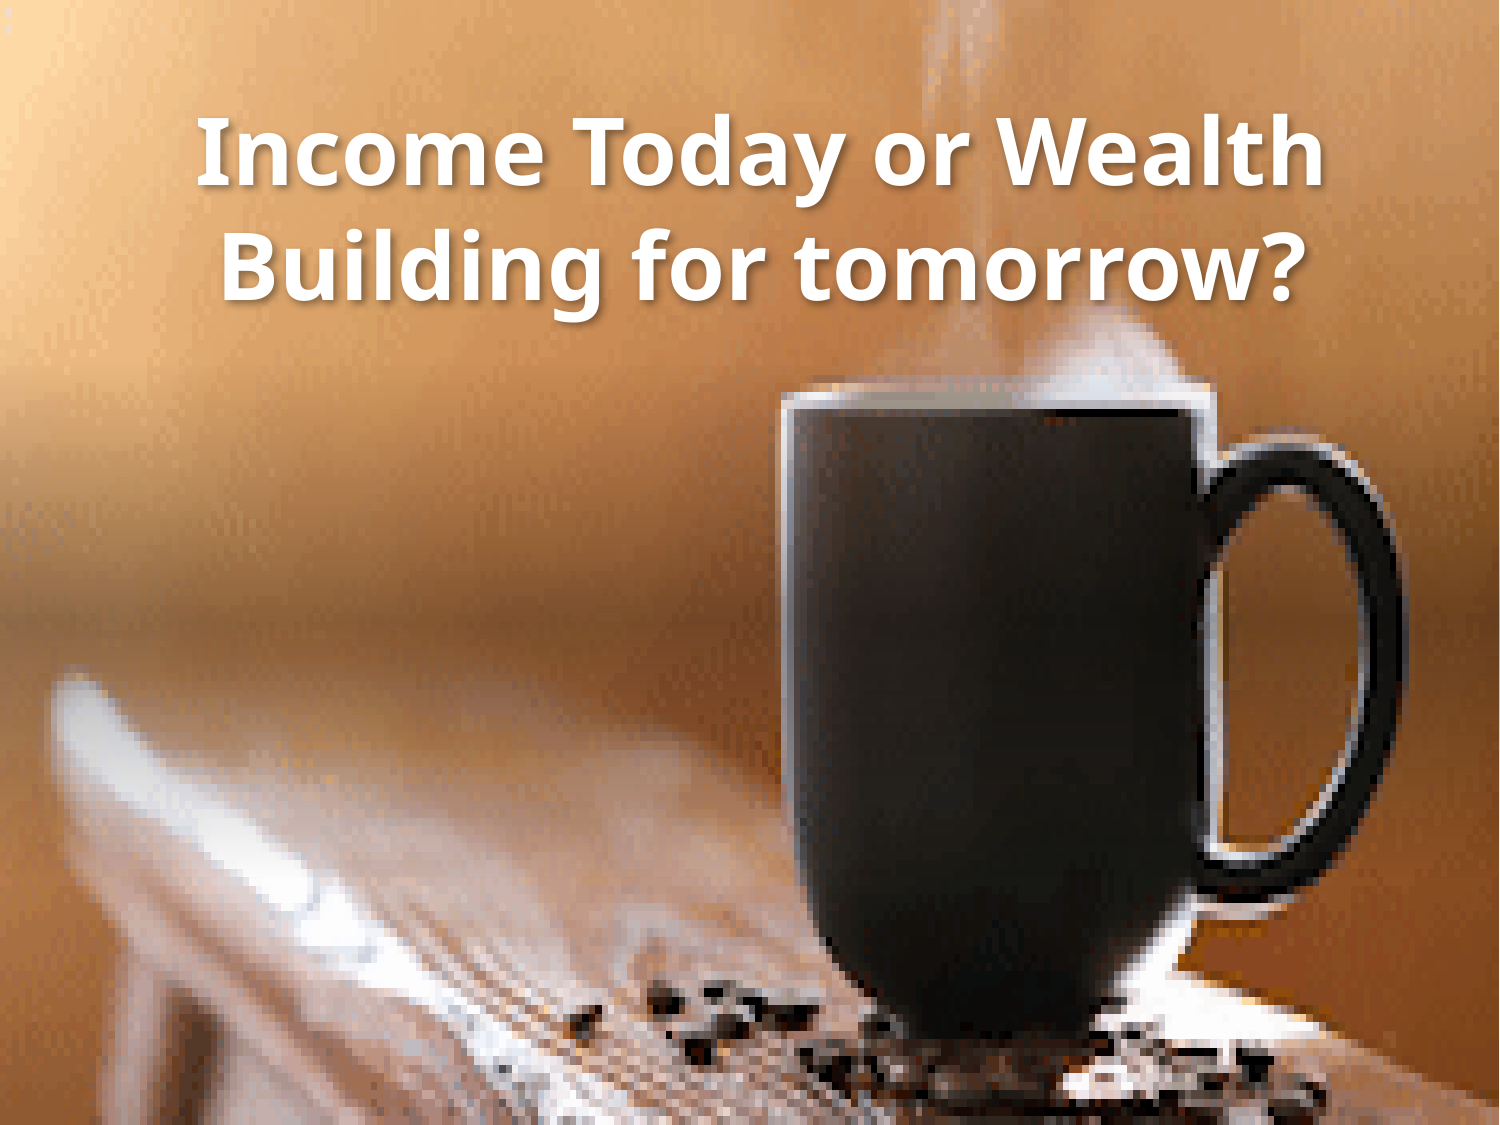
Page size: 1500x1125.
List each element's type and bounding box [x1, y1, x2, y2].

text_box [0, 0, 1500, 1125]
